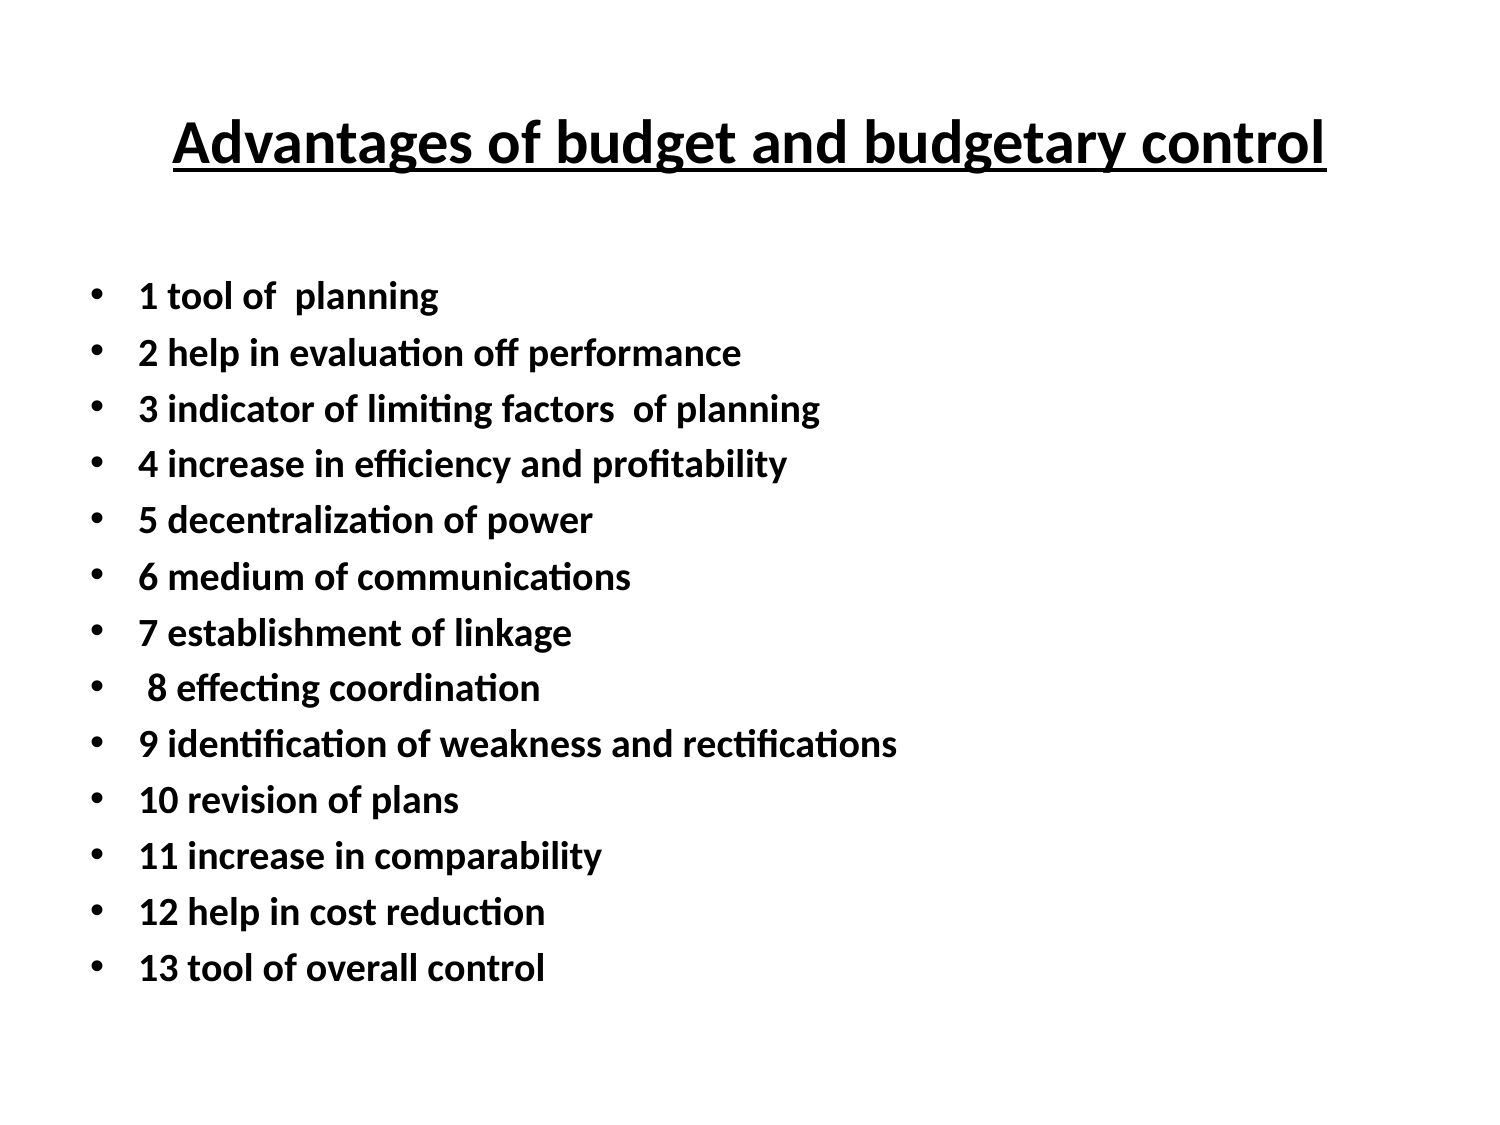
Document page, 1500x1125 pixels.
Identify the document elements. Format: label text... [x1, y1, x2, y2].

list 1 tool of planning 2 help in evaluation off performance 3 indicator of limiting factors of planning 4 increase in efficiency and profitability 5 decentralization of power 6 medium of communications 7 establishment of linkage 8 effecting coordination 9 identification of weakness and rectifications 10 revision of plans 11 increase in comparability 12 help in cost reduction 13 tool of overall control [75, 262, 1425, 1005]
title Advantages of budget and budgetary control [75, 45, 1425, 233]
